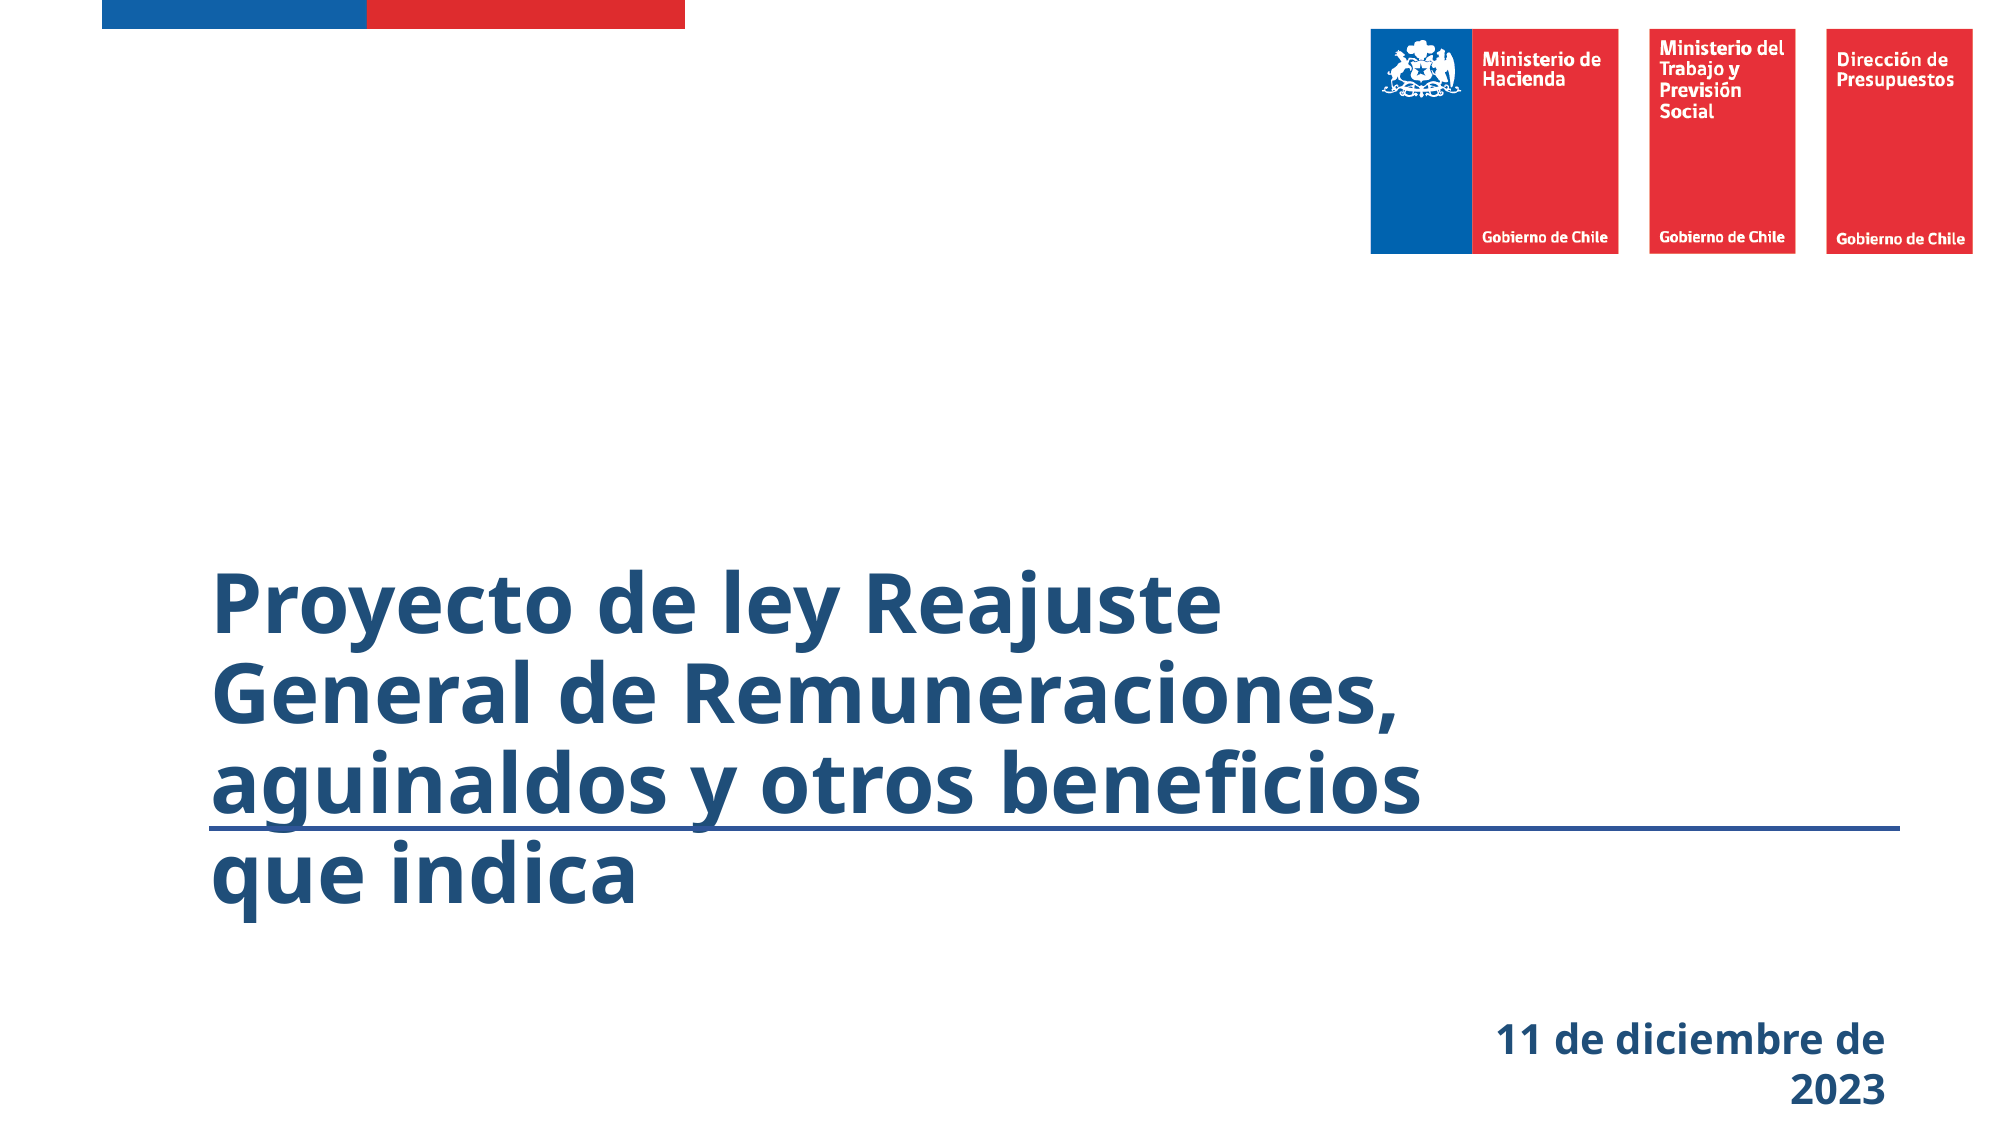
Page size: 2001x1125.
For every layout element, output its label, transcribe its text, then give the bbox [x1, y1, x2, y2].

list Proyecto de ley Reajuste General de Remuneraciones, aguinaldos y otros beneficios que indica [195, 554, 1602, 875]
picture [0, 0, 2001, 1125]
text_box 11 de diciembre de 2023 [1409, 1005, 1902, 1121]
